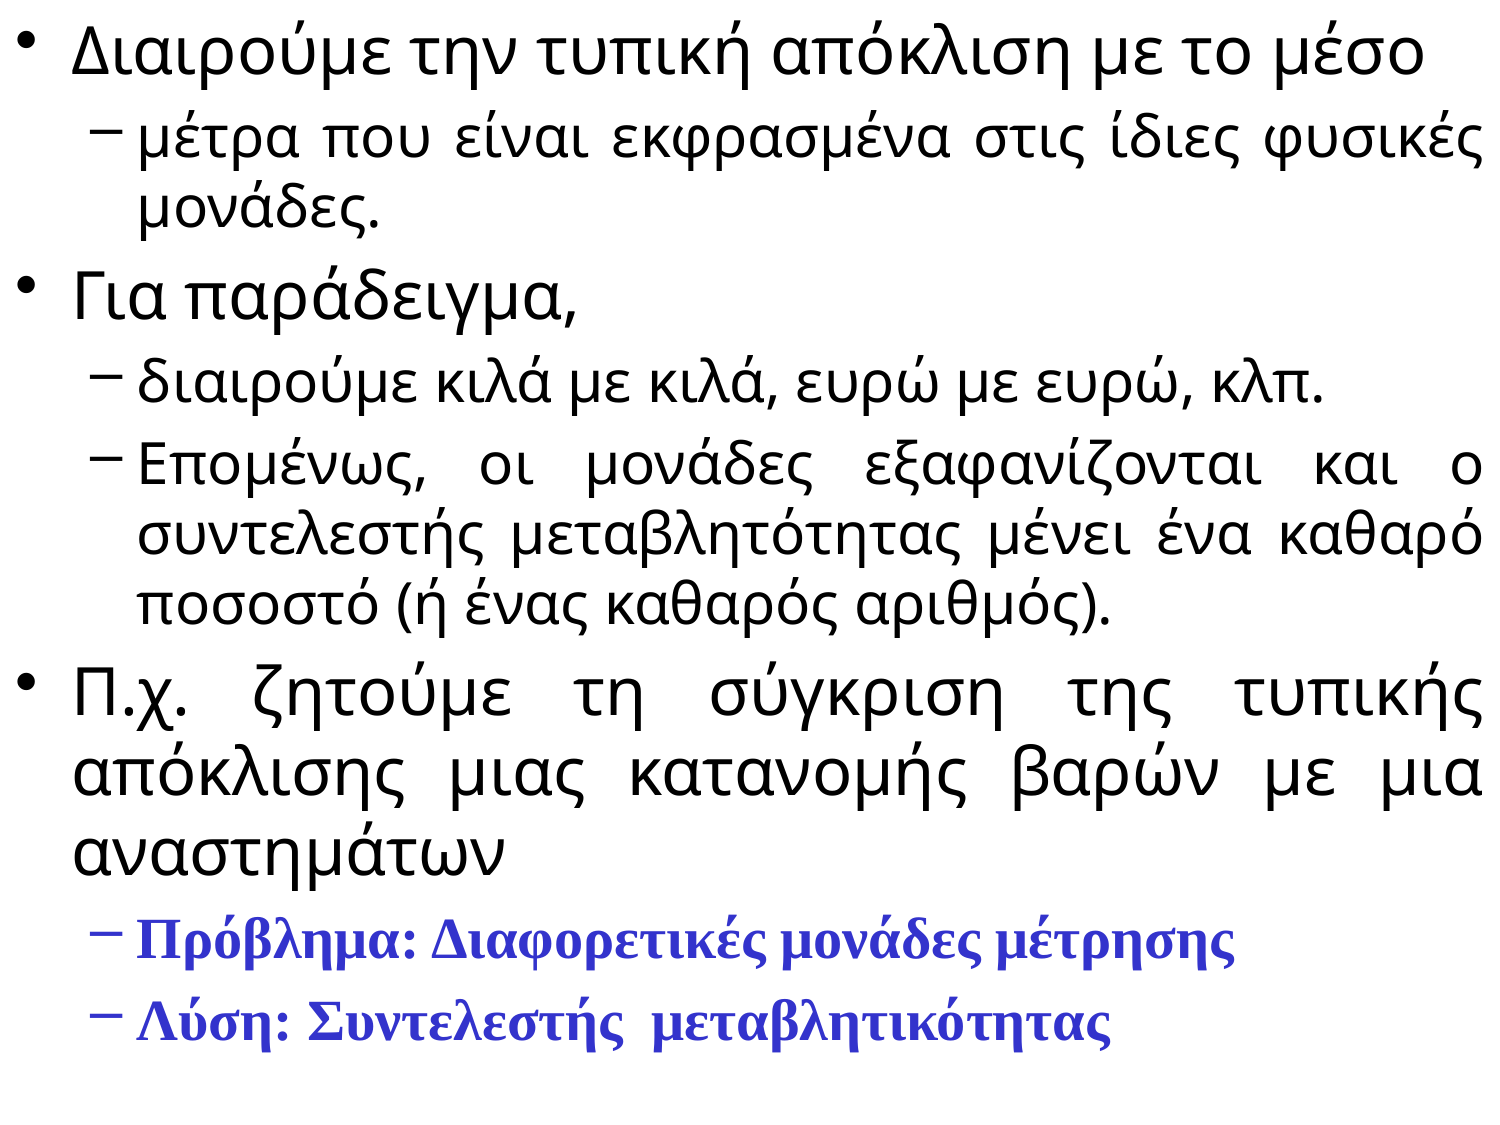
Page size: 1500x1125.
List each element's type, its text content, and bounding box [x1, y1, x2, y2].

list Διαιρούμε την τυπική απόκλιση με το μέσο μέτρα που είναι εκφρασμένα στις ίδιες φυσικές μονάδες. Για παράδειγμα, διαιρούμε κιλά με κιλά, ευρώ με ευρώ, κλπ. Επομένως, οι μονάδες εξαφανίζονται και ο συντελεστής μεταβλητότητας μένει ένα καθαρό ποσοστό (ή ένας καθαρός αριθμός). Π.χ. ζητούμε τη σύγκριση της τυπικής απόκλισης μιας κατανομής βαρών με μια αναστημάτων Πρόβλημα: Διαφορετικές μονάδες μέτρησης Λύση: Συντελεστής μεταβλητικότητας [0, 0, 1500, 1125]
